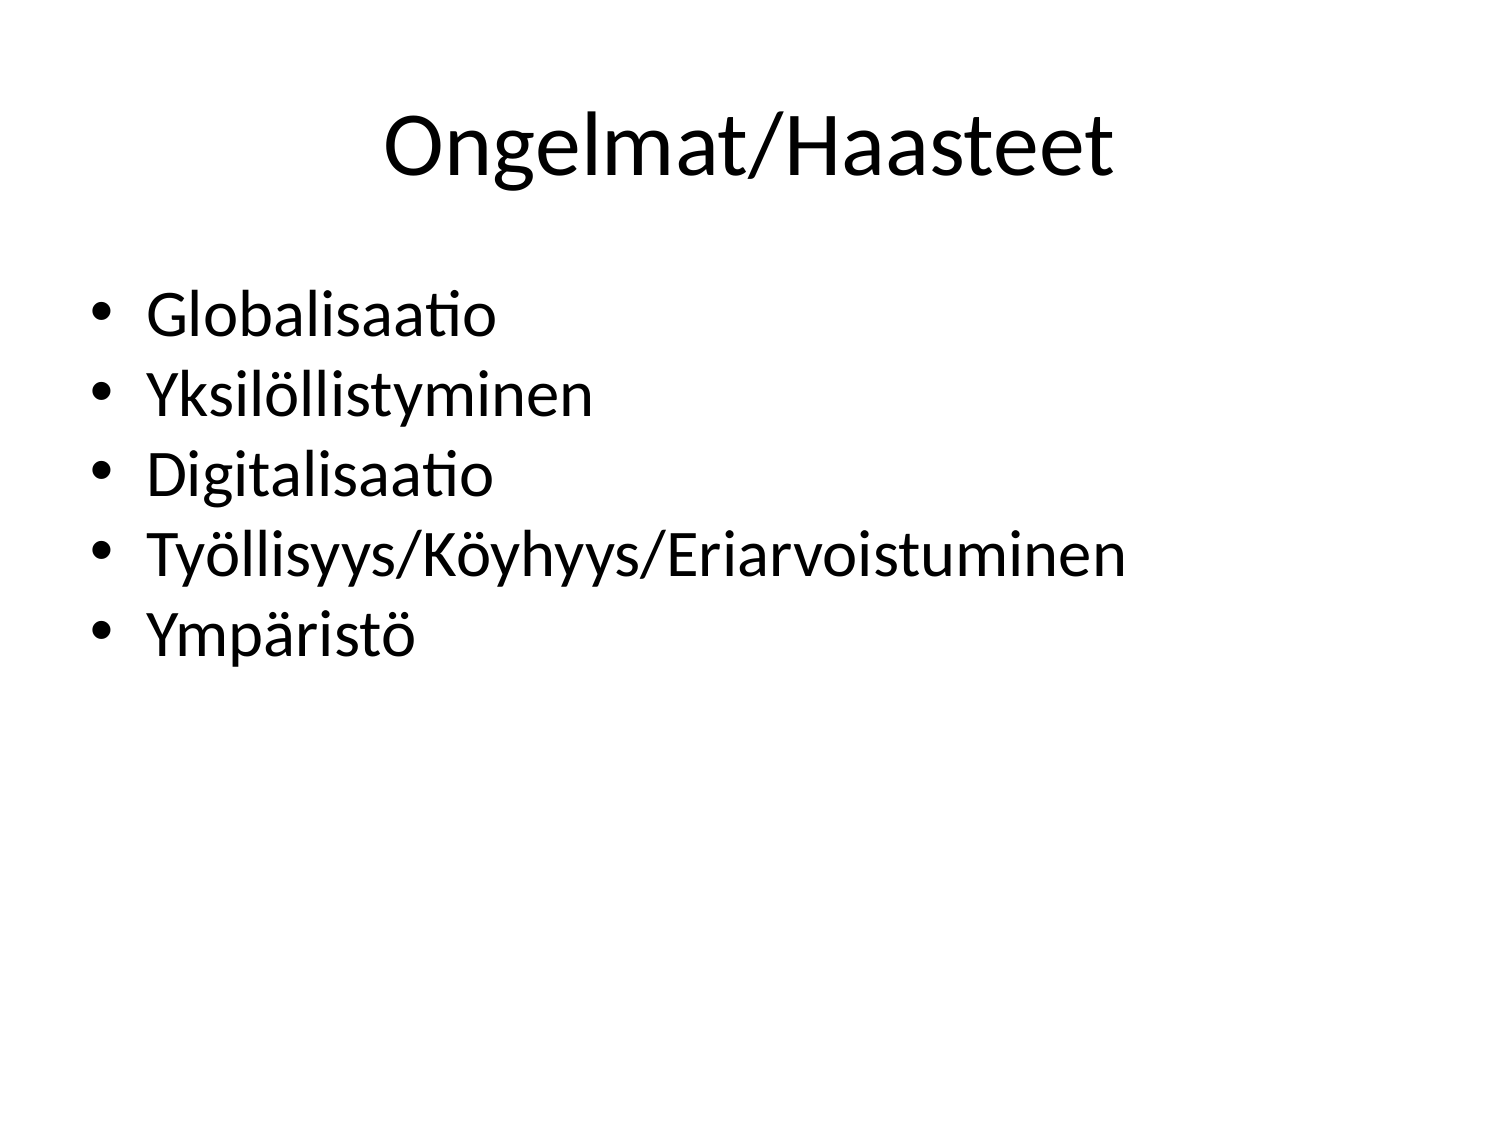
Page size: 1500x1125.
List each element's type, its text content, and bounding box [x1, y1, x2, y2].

text_box Globalisaatio Yksilöllistyminen Digitalisaatio Työllisyys/Köyhyys/Eriarvoistuminen Ympäristö [75, 262, 1425, 1005]
text_box Ongelmat/Haasteet [75, 45, 1425, 233]
